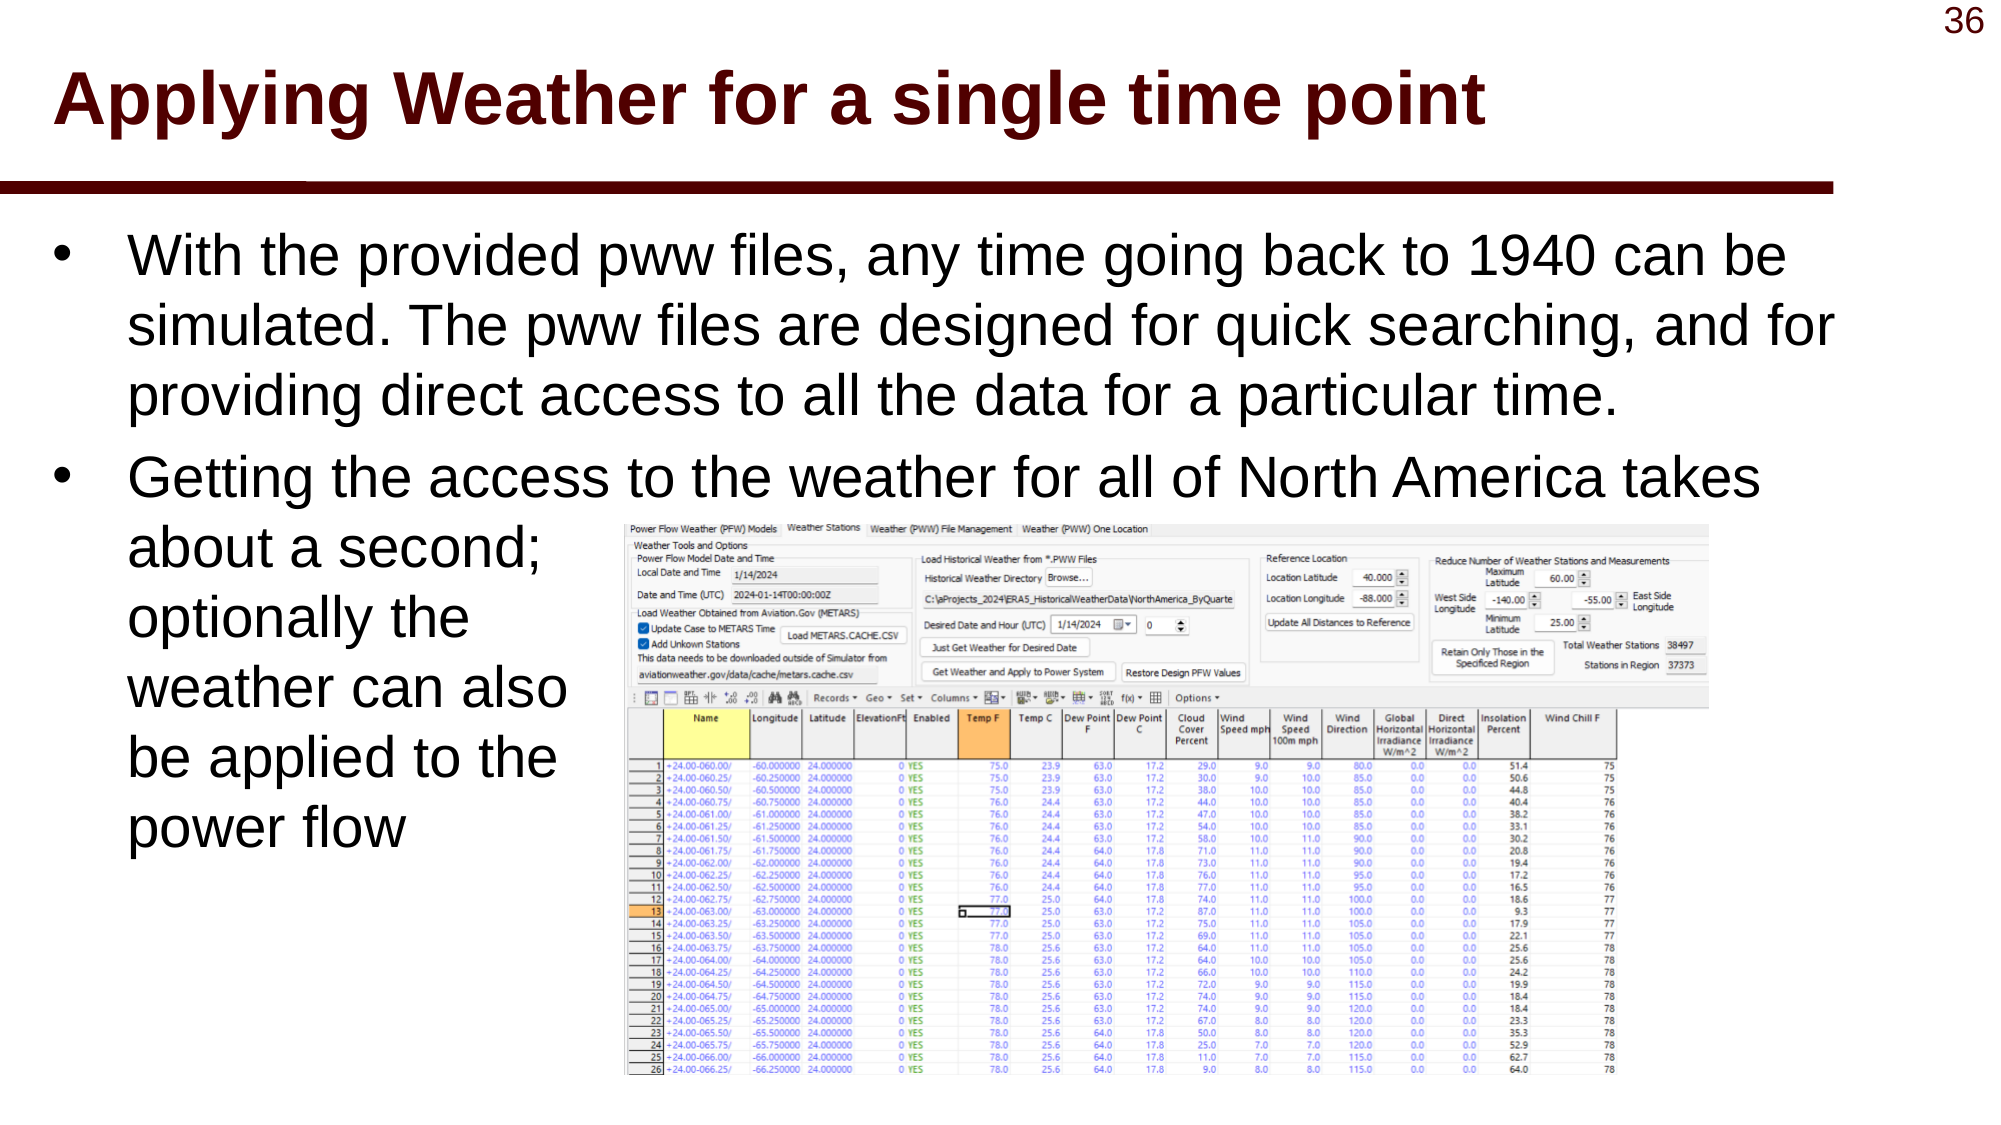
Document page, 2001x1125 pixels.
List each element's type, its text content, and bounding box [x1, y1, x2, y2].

title Applying Weather for a single time point [37, 12, 1851, 188]
list With the provided pww files, any time going back to 1940 can be simulated. The pww files are designed for quick searching, and for providing direct access to all the data for a particular time. Getting the access to the weather for all of North America takes about a second; optionally the weather can also be applied to the power flow [37, 209, 1876, 1063]
picture [624, 524, 1709, 1076]
